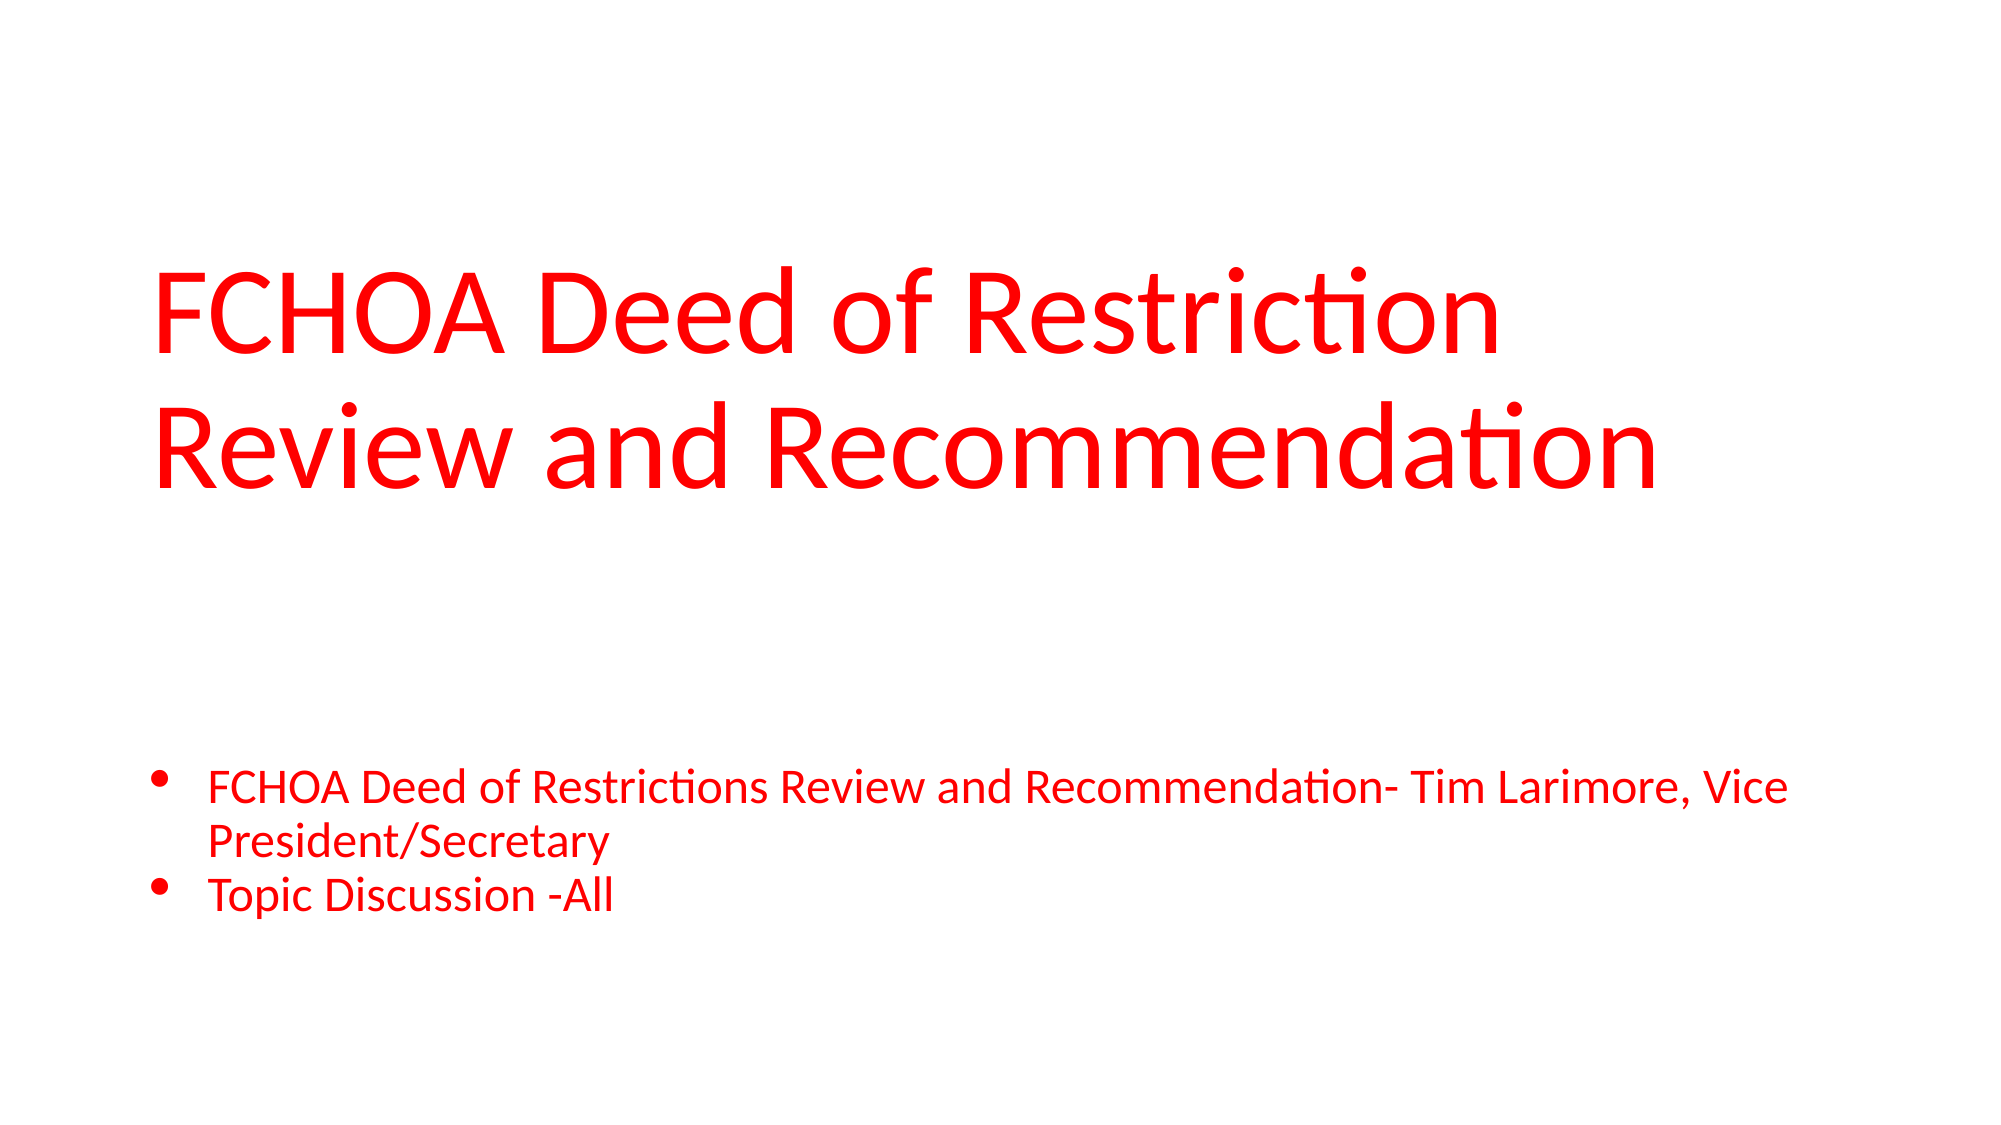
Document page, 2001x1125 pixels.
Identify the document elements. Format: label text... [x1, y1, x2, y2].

list FCHOA Deed of Restrictions Review and Recommendation- Tim Larimore, Vice President/Secretary Topic Discussion -All [136, 752, 1862, 999]
title FCHOA Deed of Restriction Review and Recommendation [136, 54, 1862, 523]
